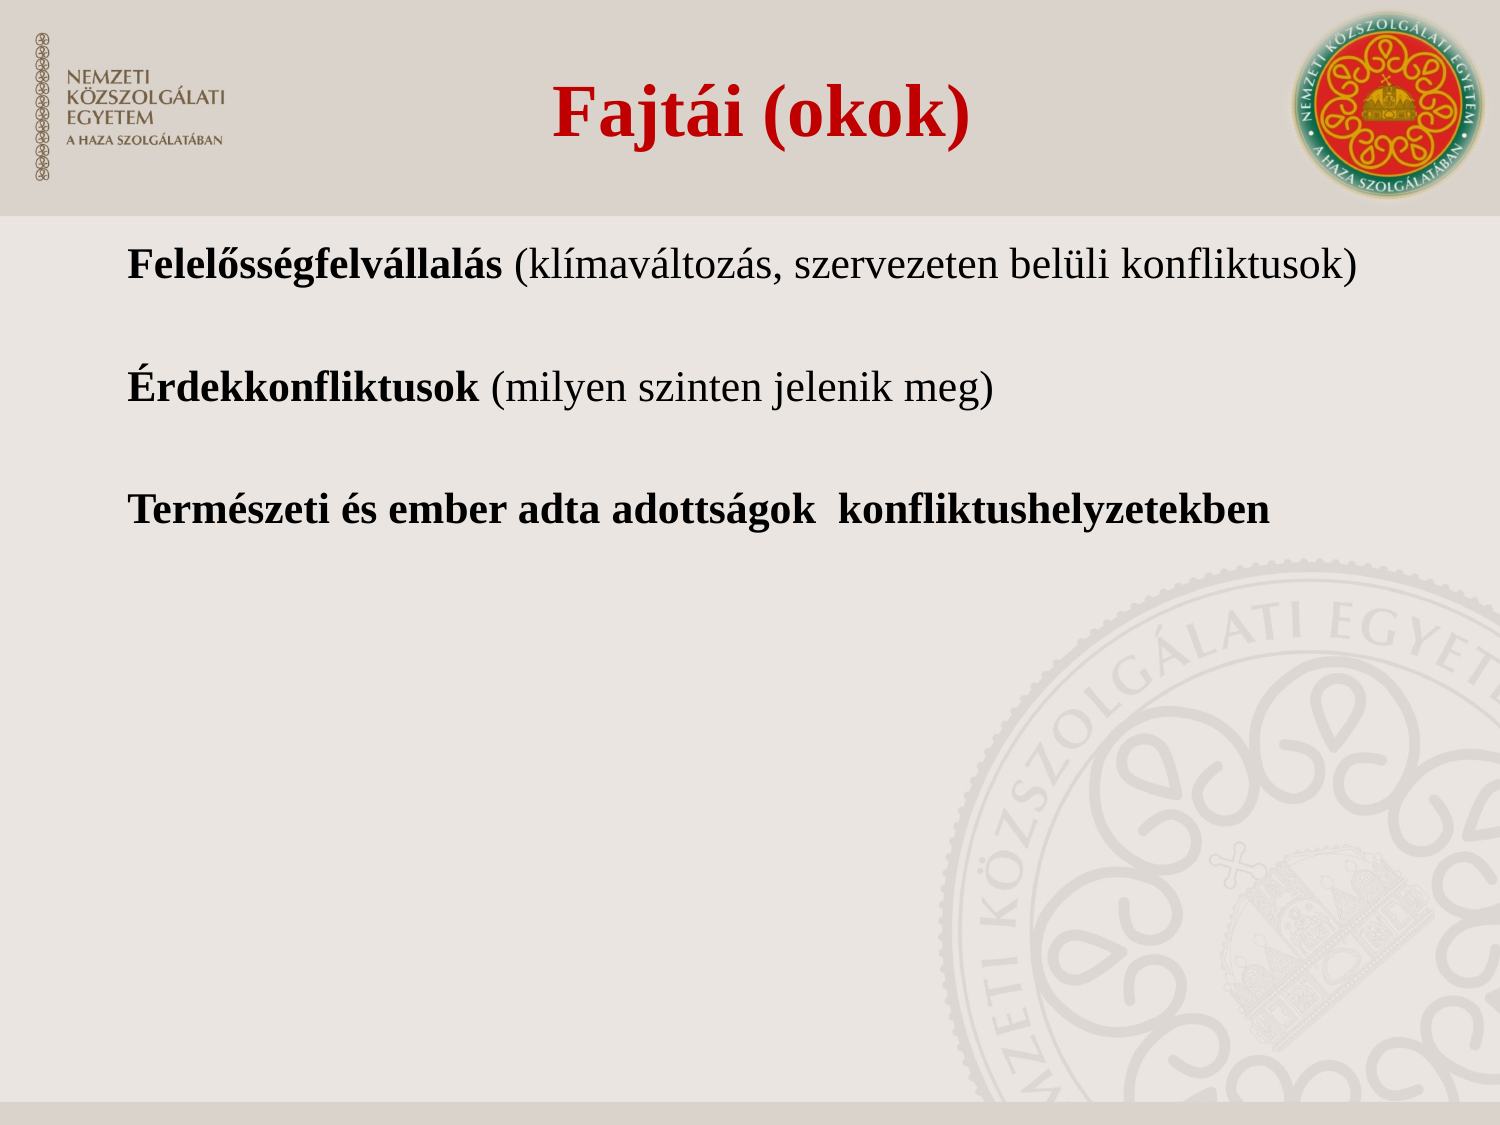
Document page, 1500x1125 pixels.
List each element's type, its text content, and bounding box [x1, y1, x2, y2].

picture [0, 0, 1500, 1125]
title Fajtái (okok) [229, 12, 1272, 201]
list Felelősségfelvállalás (klímaváltozás, szervezeten belüli konfliktusok) Érdekkonfliktusok (milyen szinten jelenik meg) Természeti és ember adta adottságok konfliktushelyzetekben [111, 227, 1448, 1095]
